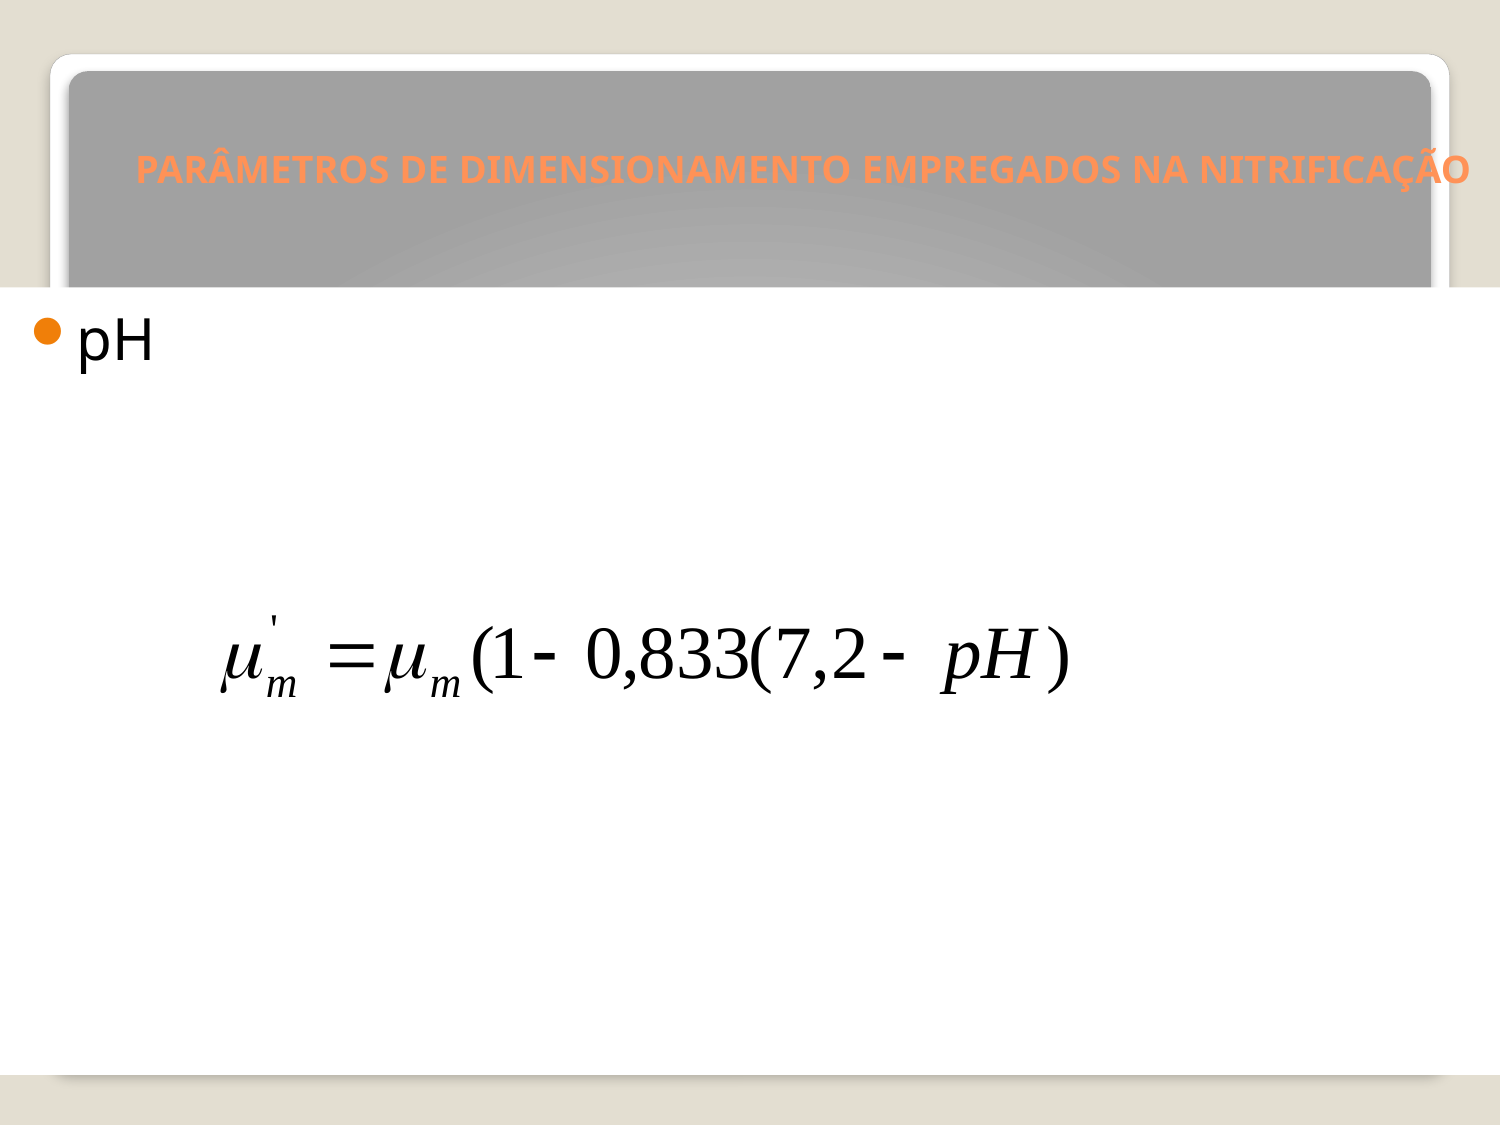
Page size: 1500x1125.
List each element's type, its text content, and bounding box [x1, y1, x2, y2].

list pH [0, 287, 1500, 1075]
title PARÂMETROS DE DIMENSIONAMENTO EMPREGADOS NA NITRIFICAÇÃO [107, 99, 1500, 199]
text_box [205, 596, 1083, 717]
